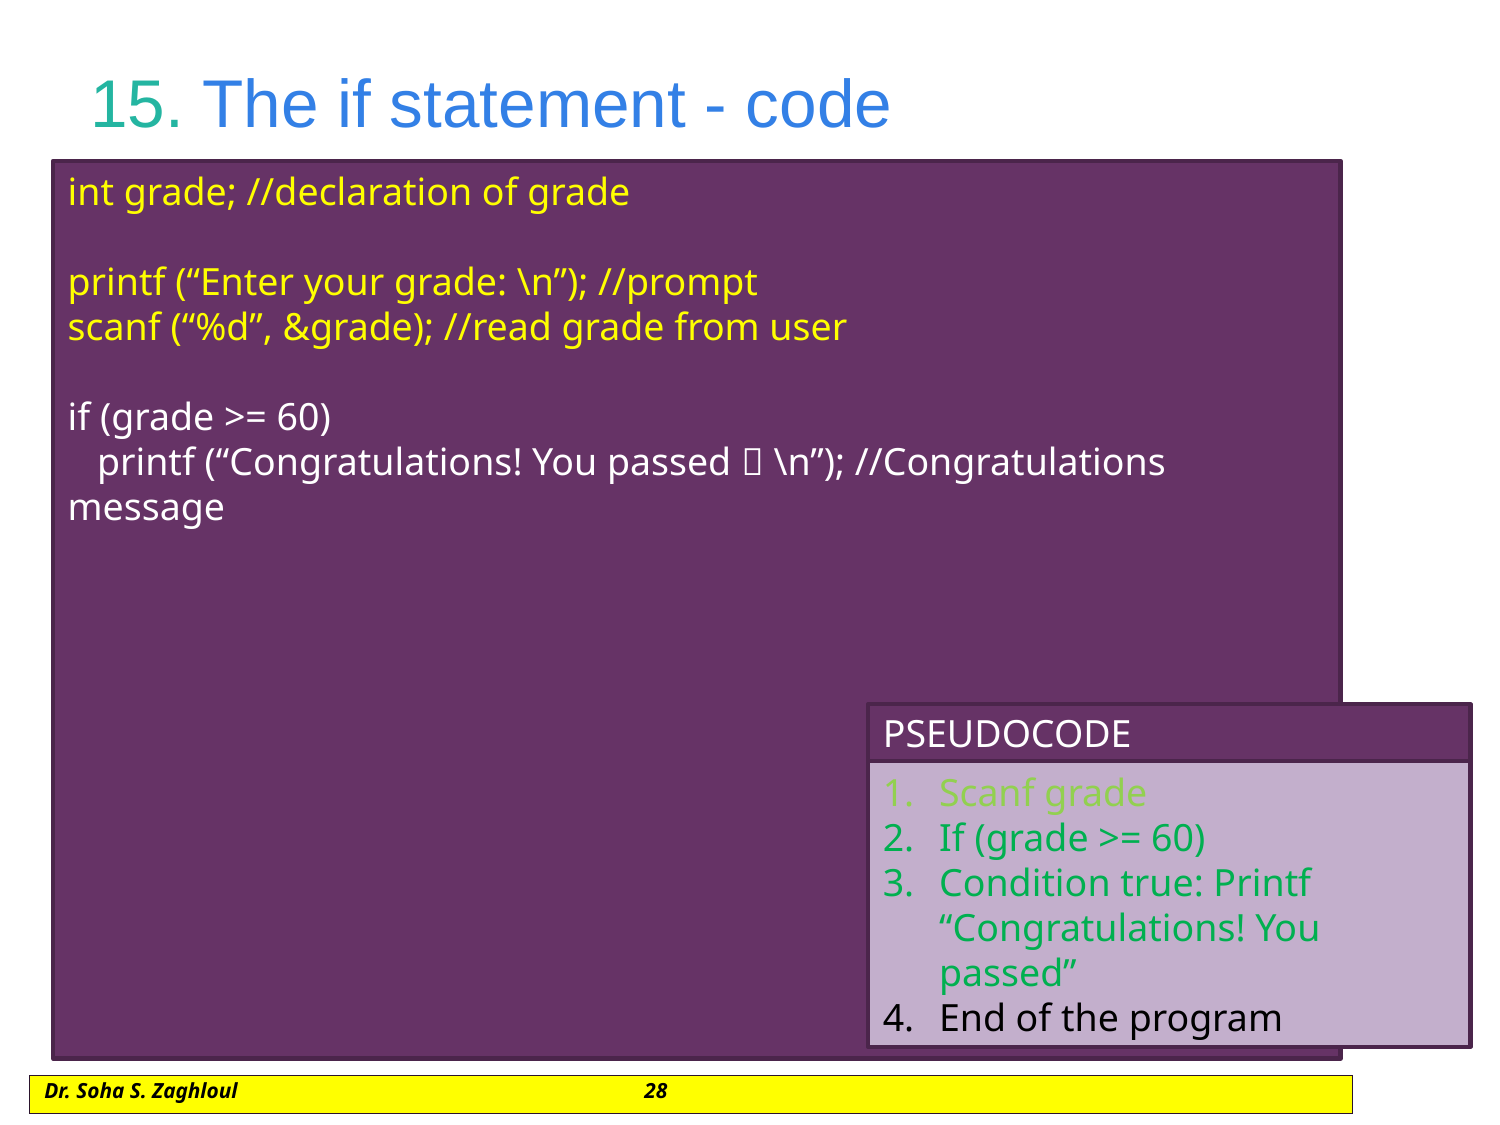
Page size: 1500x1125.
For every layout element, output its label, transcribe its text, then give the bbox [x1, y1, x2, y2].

title 15. The if statement - code [75, 52, 1471, 149]
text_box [867, 703, 1472, 1048]
text_box int grade; //declaration of grade printf (“Enter your grade: \n”); //prompt scanf (“%d”, &grade); //read grade from user if (grade >= 60) printf (“Congratulations! You passed  \n”); //Congratulations message [51, 159, 1343, 1061]
text_box Dr. Soha S. Zaghloul 28 [29, 1075, 1353, 1114]
